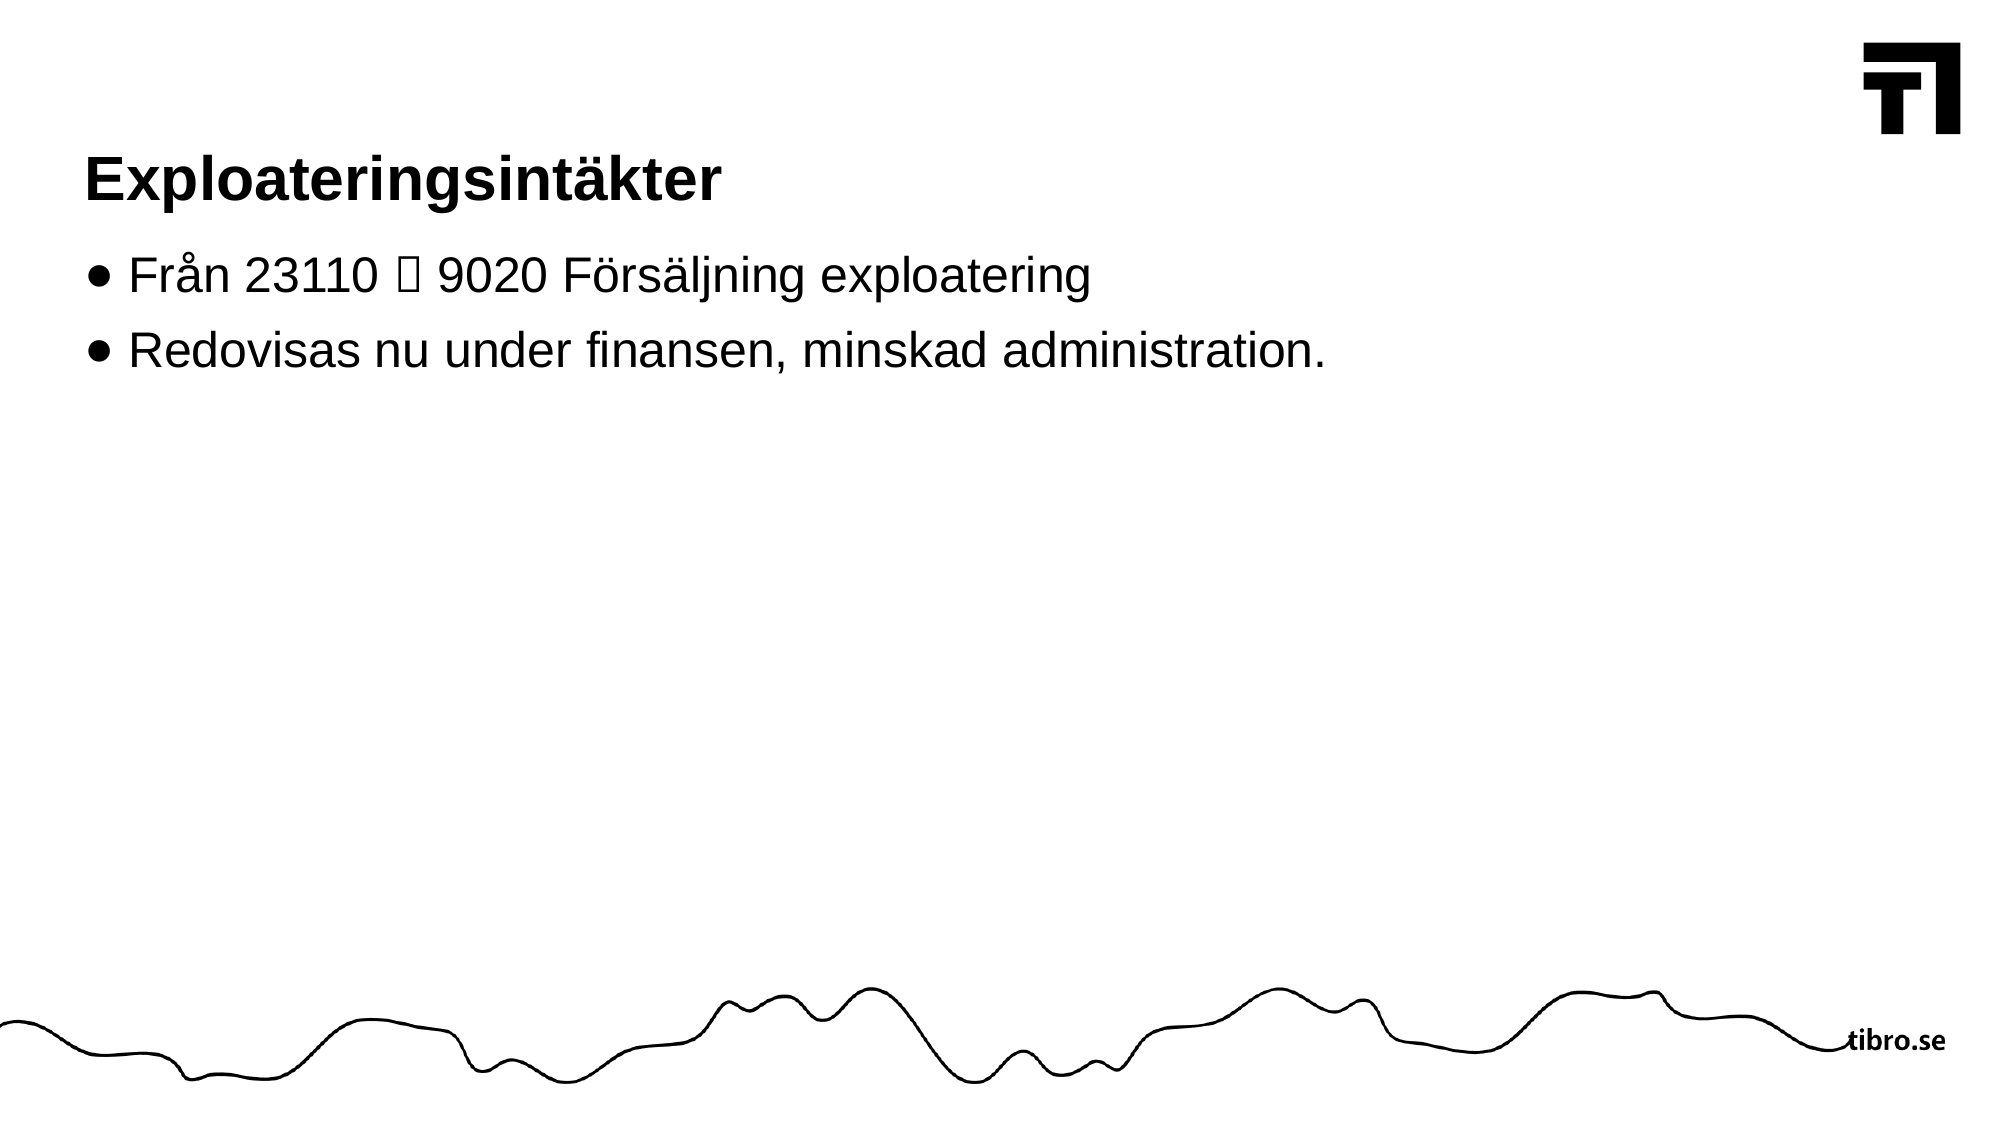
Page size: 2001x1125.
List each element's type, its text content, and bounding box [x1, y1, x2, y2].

title Exploateringsintäkter [84, 38, 1508, 215]
picture [0, 987, 1945, 1084]
list Från 23110  9020 Försäljning exploatering Redovisas nu under finansen, minskad administration. [84, 249, 1508, 888]
